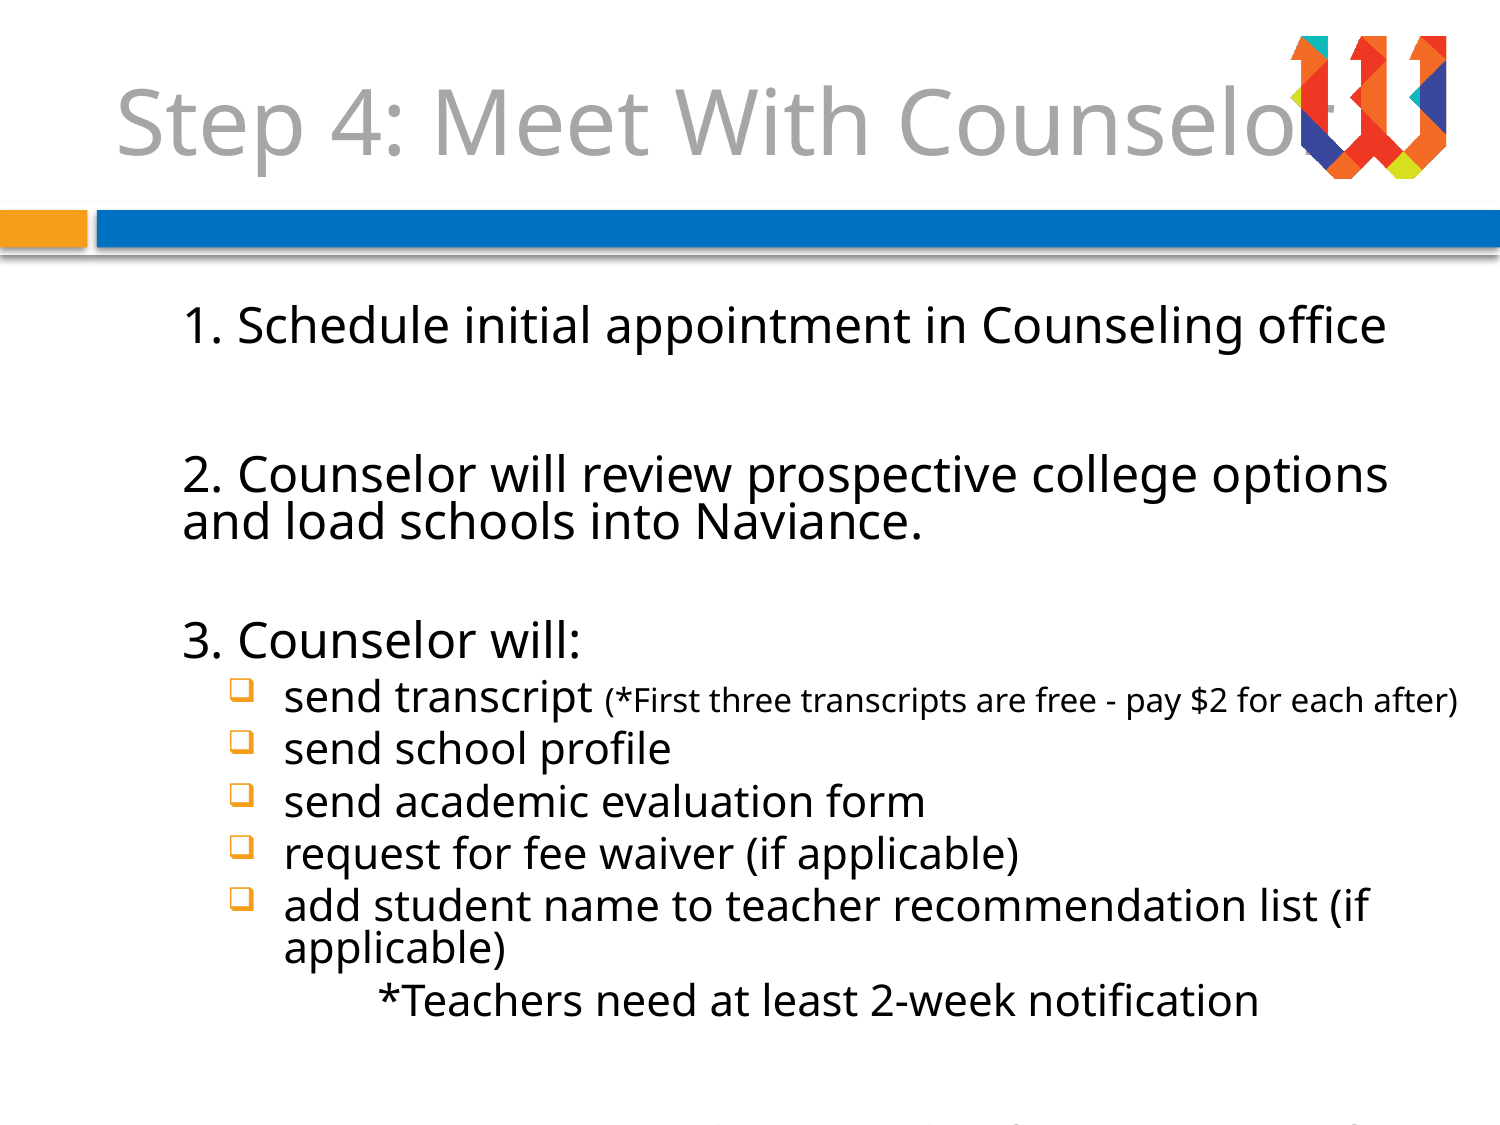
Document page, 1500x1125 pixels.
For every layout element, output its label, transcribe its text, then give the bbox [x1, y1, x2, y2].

title Step 4: Meet With Counselor [100, 37, 1274, 200]
list 1. Schedule initial appointment in Counseling office 2. Counselor will review prospective college options and load schools into Naviance. 3. Counselor will: send transcript (*First three transcripts are free - pay $2 for each after) send school profile send academic evaluation form request for fee waiver (if applicable) add student name to teacher recommendation list (if applicable) *Teachers need at least 2-week notification 4. Set appointment with counselor for interview (if applicable) [99, 249, 1475, 1100]
picture [1274, 24, 1473, 190]
